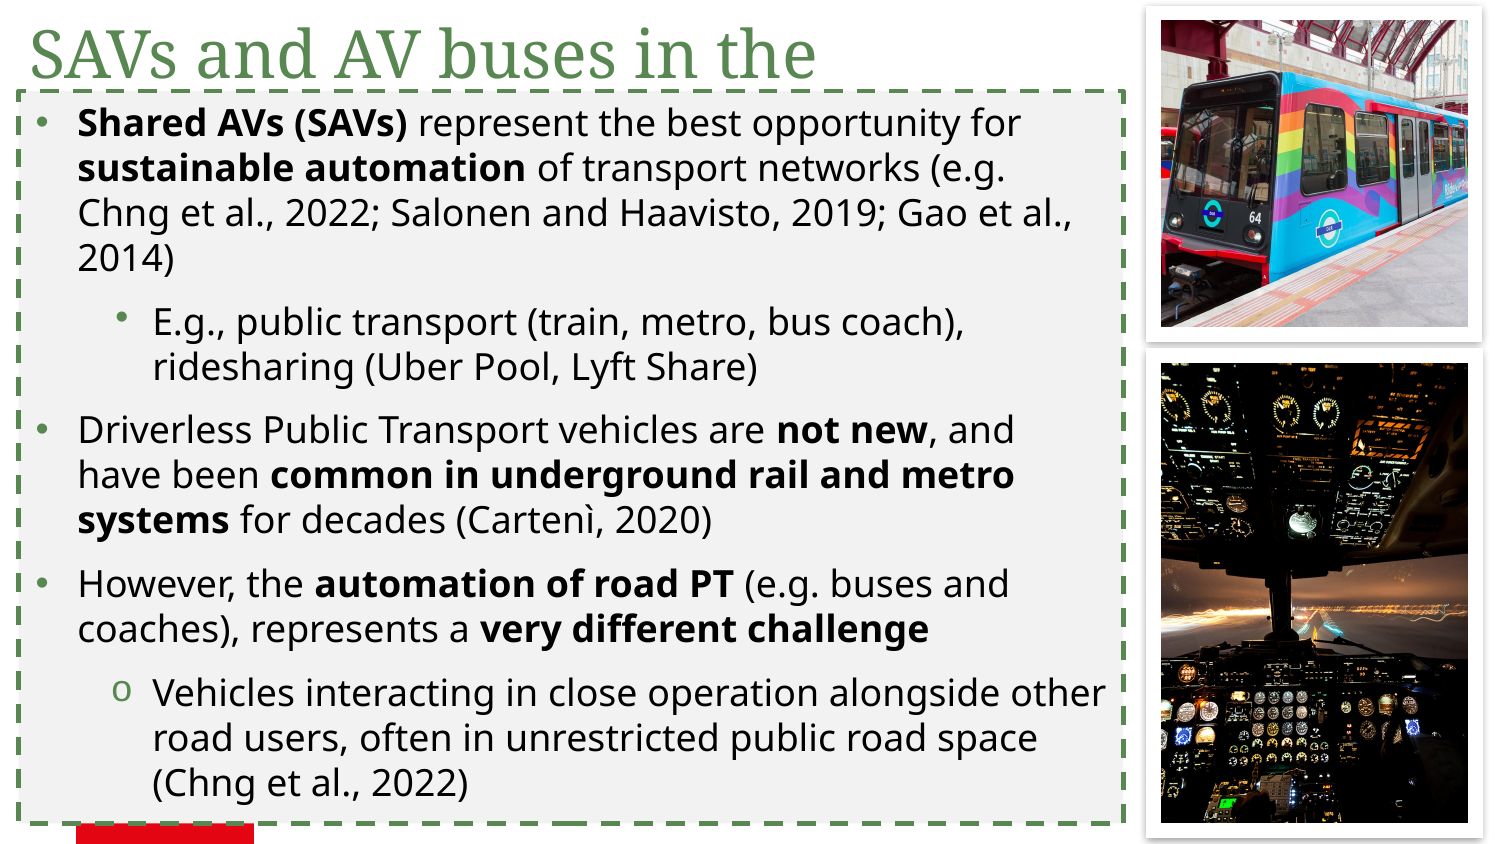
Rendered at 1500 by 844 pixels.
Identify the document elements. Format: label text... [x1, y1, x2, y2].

list SAVs and AV buses in the literature [29, 8, 1124, 89]
picture [1160, 19, 1469, 328]
list Shared AVs (SAVs) represent the best opportunity for sustainable automation of transport networks (e.g. Chng et al., 2022; Salonen and Haavisto, 2019; Gao et al., 2014) E.g., public transport (train, metro, bus coach), ridesharing (Uber Pool, Lyft Share) Driverless Public Transport vehicles are not new, and have been common in underground rail and metro systems for decades (Cartenì, 2020) However, the automation of road PT (e.g. buses and coaches), represents a very different challenge Vehicles interacting in close operation alongside other road users, often in unrestricted public road space (Chng et al., 2022) [18, 91, 1124, 824]
picture [1160, 362, 1469, 824]
picture [76, 824, 254, 844]
